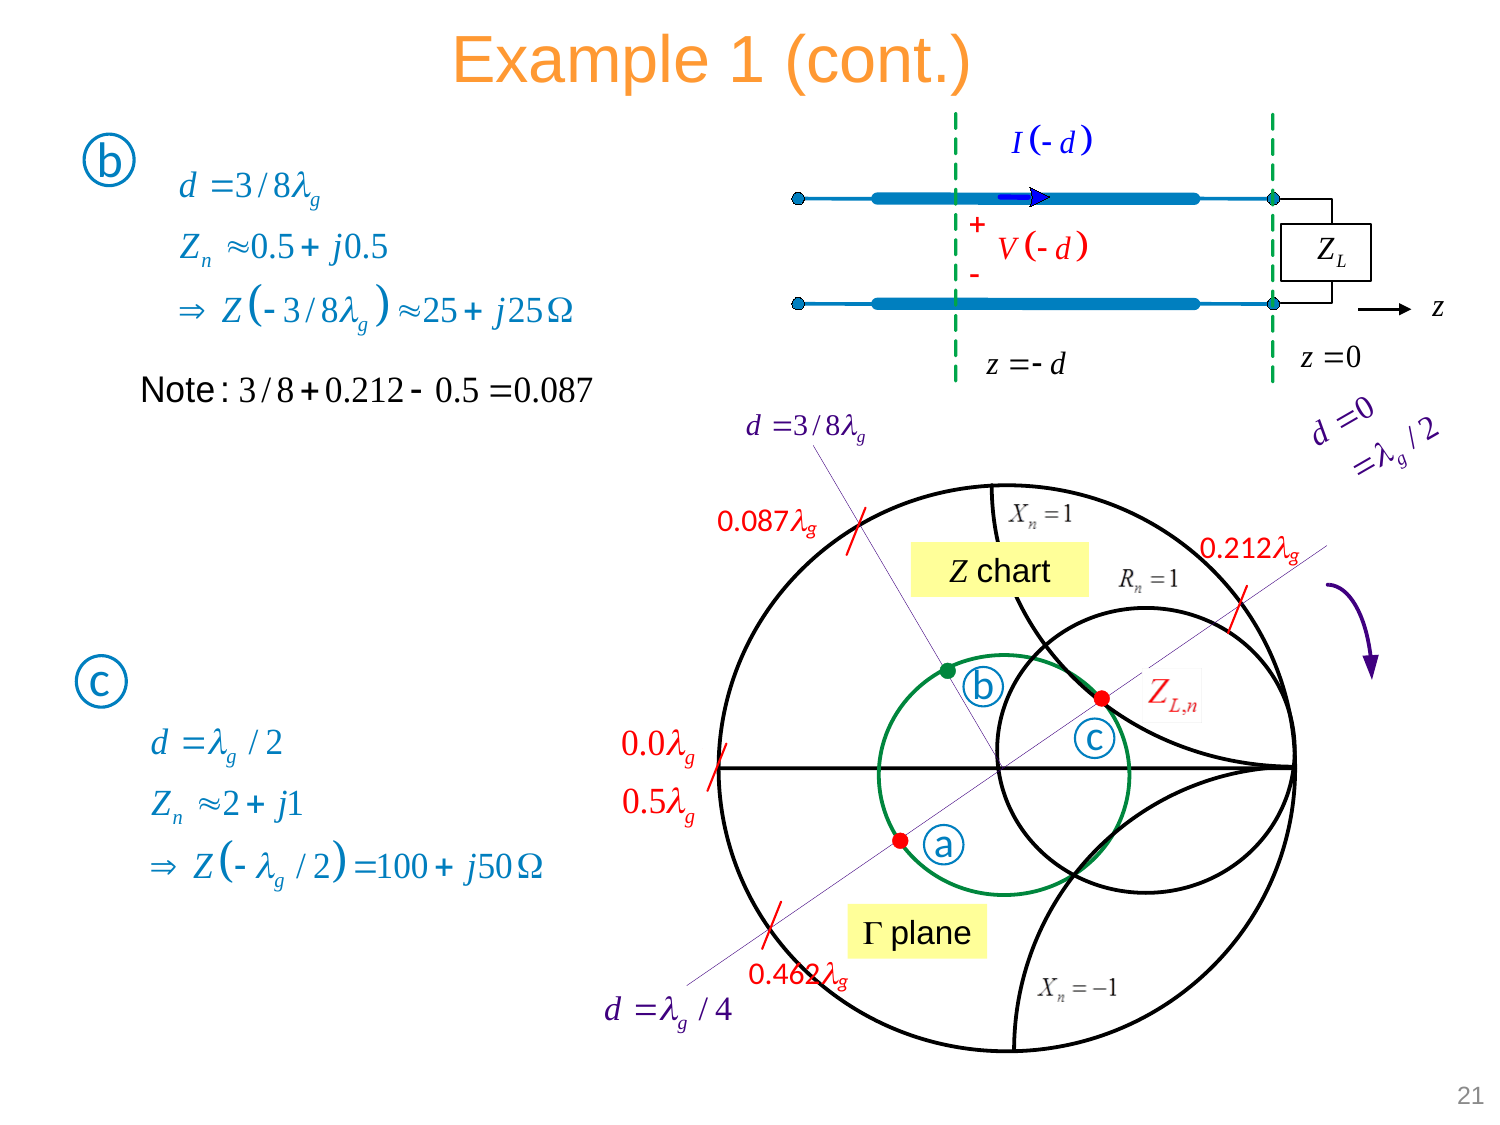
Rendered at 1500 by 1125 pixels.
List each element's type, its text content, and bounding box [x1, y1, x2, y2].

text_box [81, 119, 139, 196]
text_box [603, 385, 1453, 1058]
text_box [791, 112, 1450, 384]
slide_number 21 [1149, 1065, 1500, 1125]
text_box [173, 162, 582, 348]
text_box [73, 638, 127, 715]
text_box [136, 368, 601, 419]
text_box Example 1 (cont.) [137, 8, 1306, 104]
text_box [144, 719, 552, 904]
